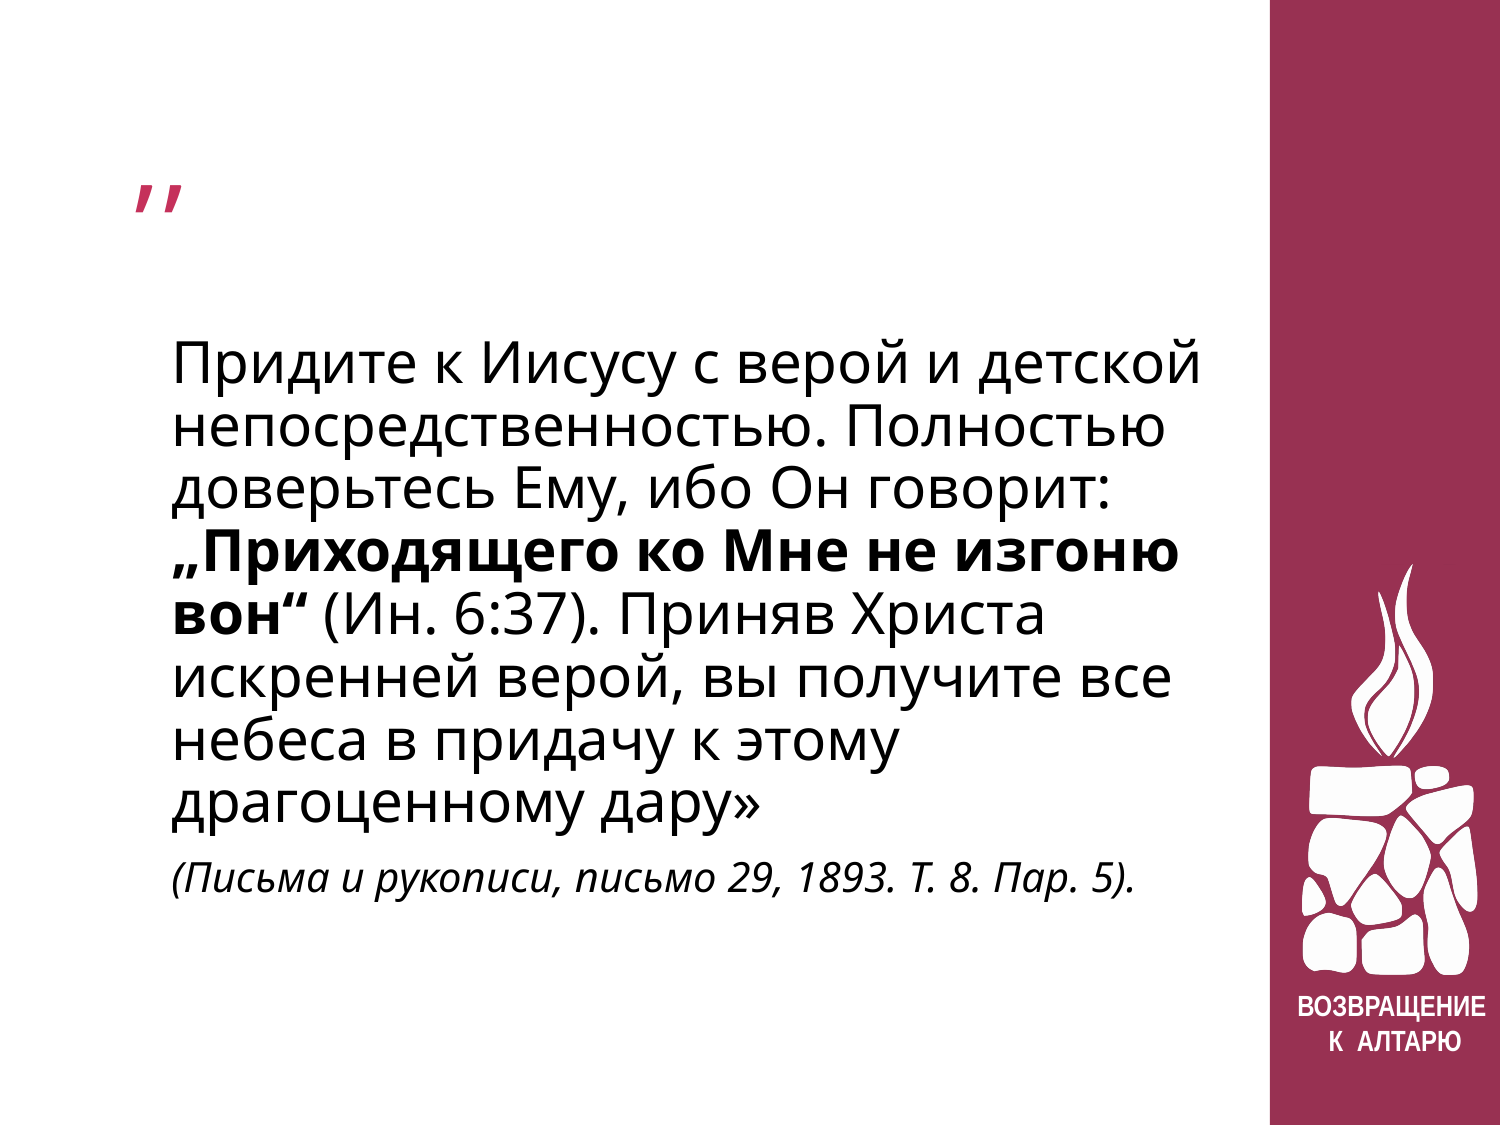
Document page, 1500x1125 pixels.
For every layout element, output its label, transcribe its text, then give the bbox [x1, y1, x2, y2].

list Придите к Иисусу с верой и детской непосредственностью. Полностью доверьтесь Ему, ибо Он говорит: „Приходящего ко Мне не изгоню вон“ (Ин. 6:37). Приняв Христа искренней верой, вы получите все небеса в придачу к этому драгоценному дару» (Письма и рукописи, письмо 29, 1893. Т. 8. Пар. 5). [156, 325, 1214, 1125]
title ,, [116, 94, 1214, 313]
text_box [1214, 0, 1500, 1125]
